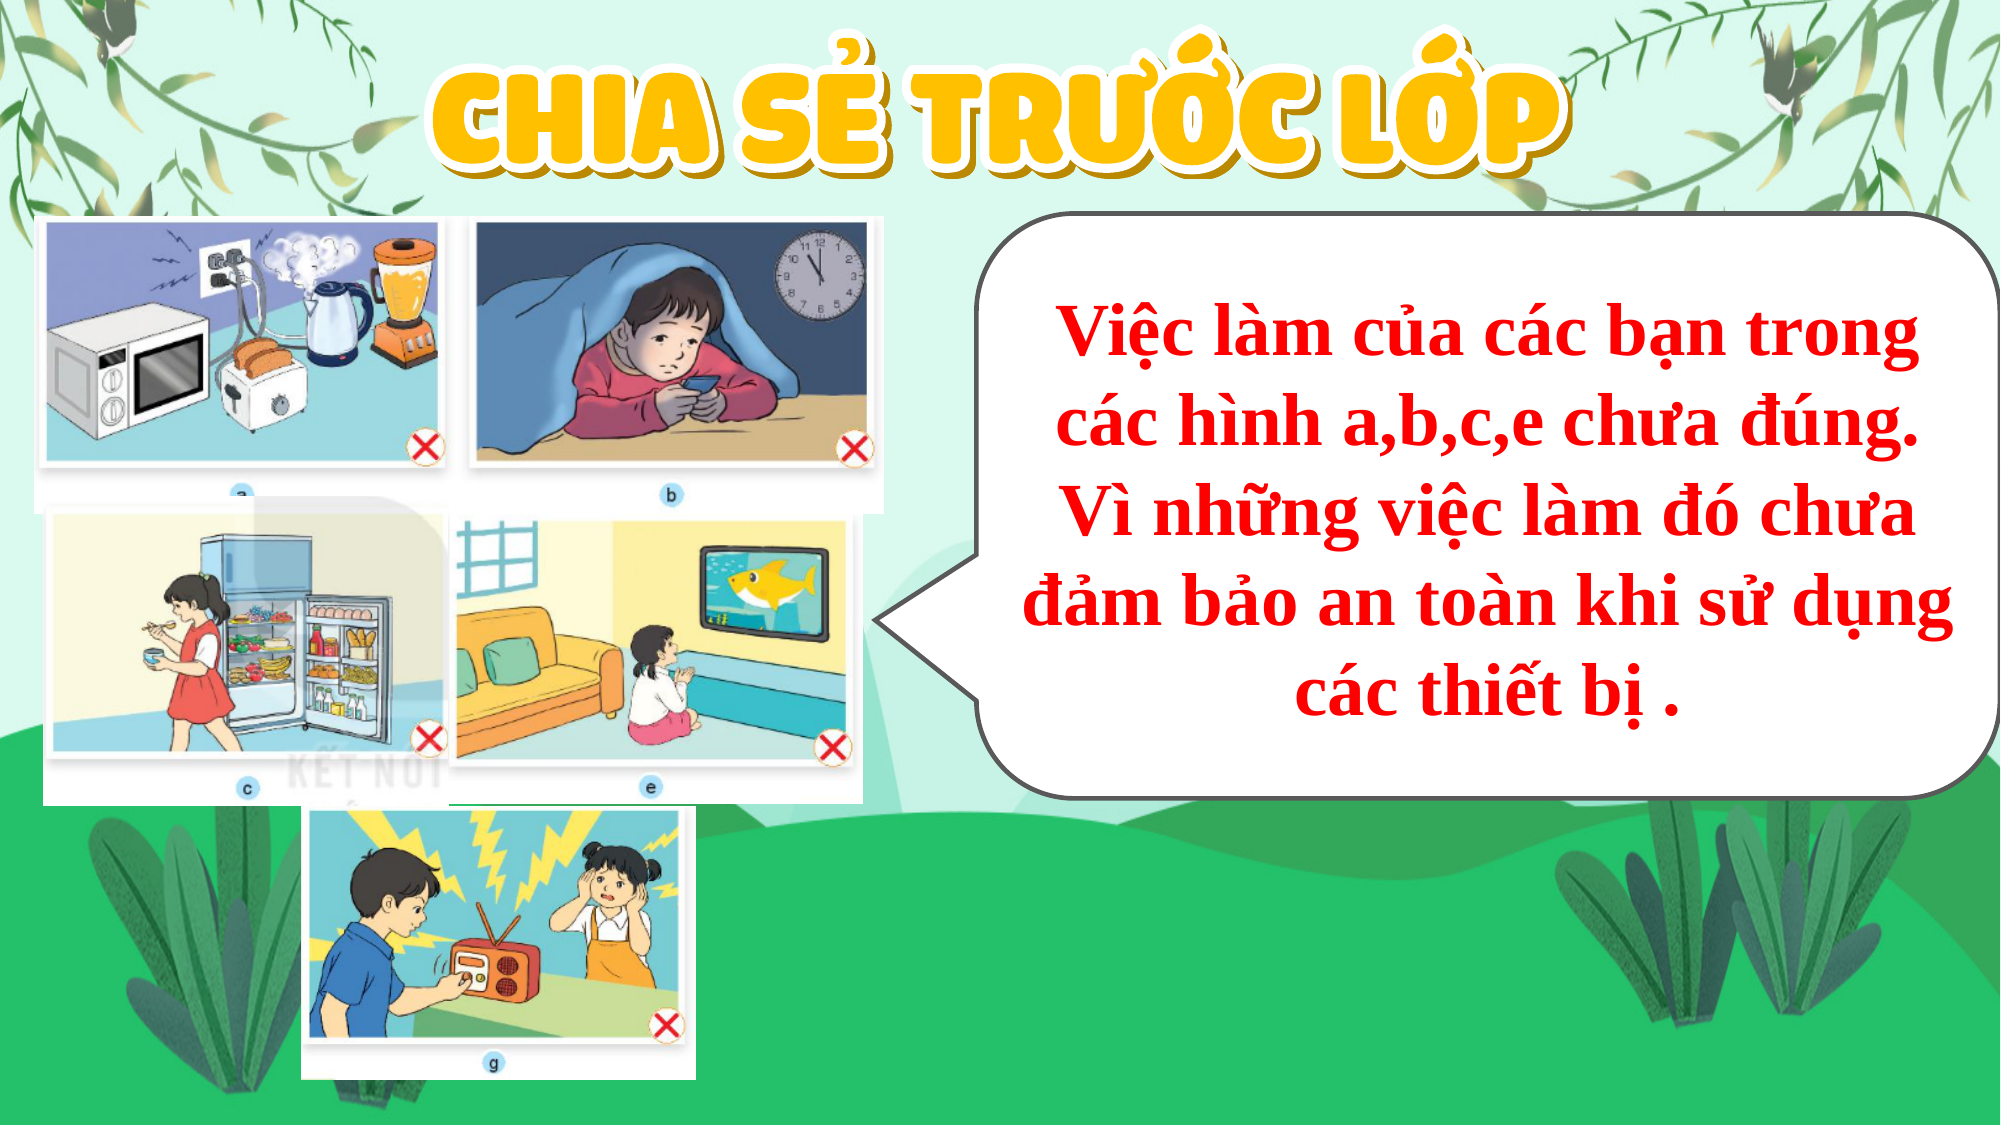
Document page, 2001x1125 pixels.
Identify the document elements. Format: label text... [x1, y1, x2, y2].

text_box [34, 216, 884, 1080]
text_box Việc làm của các bạn trong các hình a,b,c,e chưa đúng. Vì những việc làm đó chưa đảm bảo an toàn khi sử dụng các thiết bị . [884, 212, 2000, 800]
picture [0, 0, 2001, 1125]
